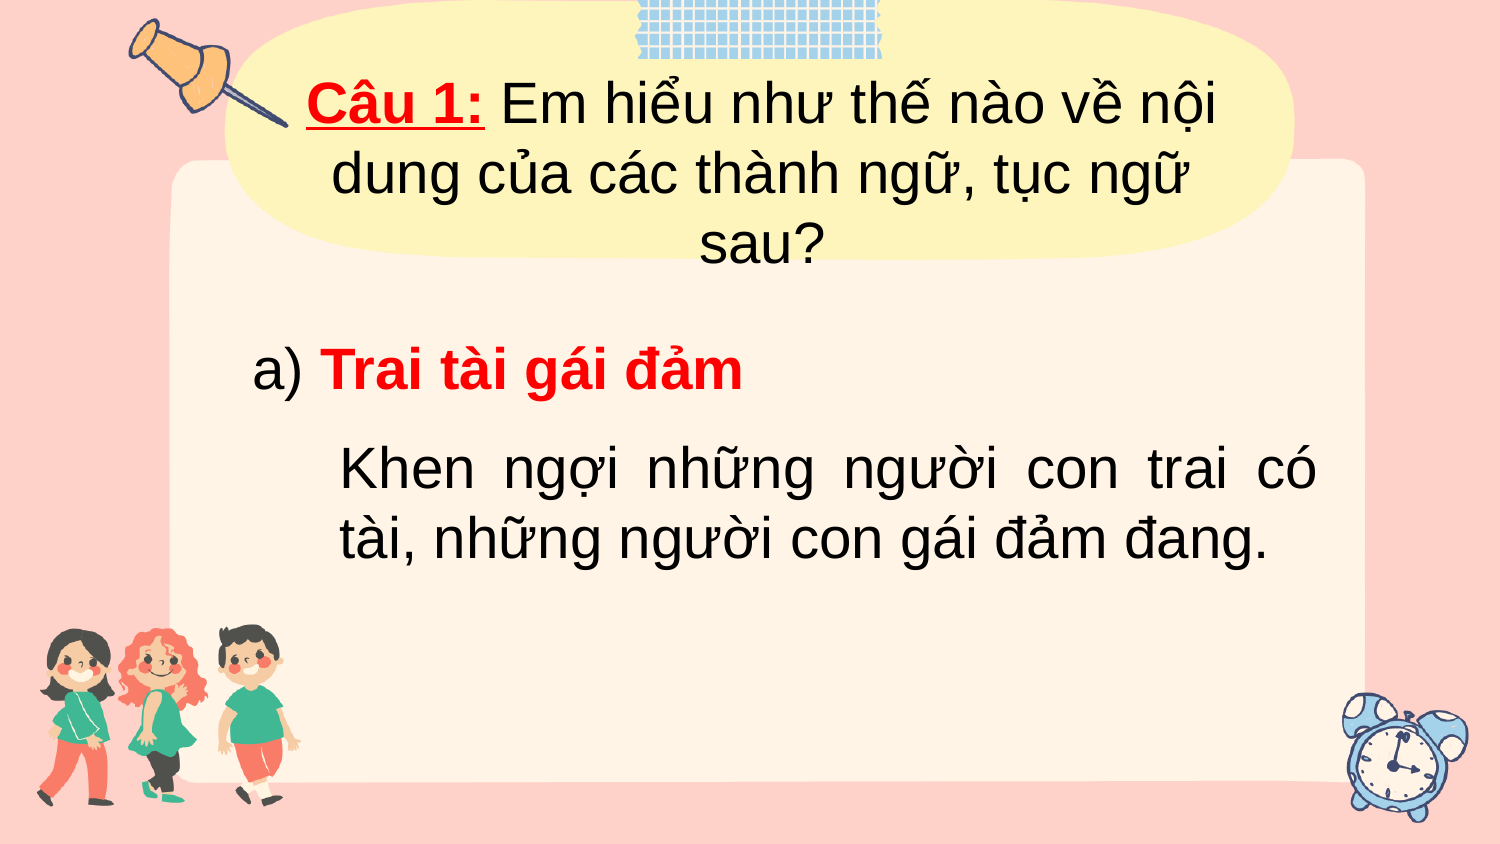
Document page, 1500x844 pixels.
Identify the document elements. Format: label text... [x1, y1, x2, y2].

text_box Câu 1: Em hiểu như thế nào về nội dung của các thành ngữ, tục ngữ sau? [262, 57, 1263, 283]
text_box Khen ngợi những người con trai có tài, những người con gái đảm đang. [324, 422, 1334, 578]
text_box a) Trai tài gái đảm [237, 323, 763, 409]
